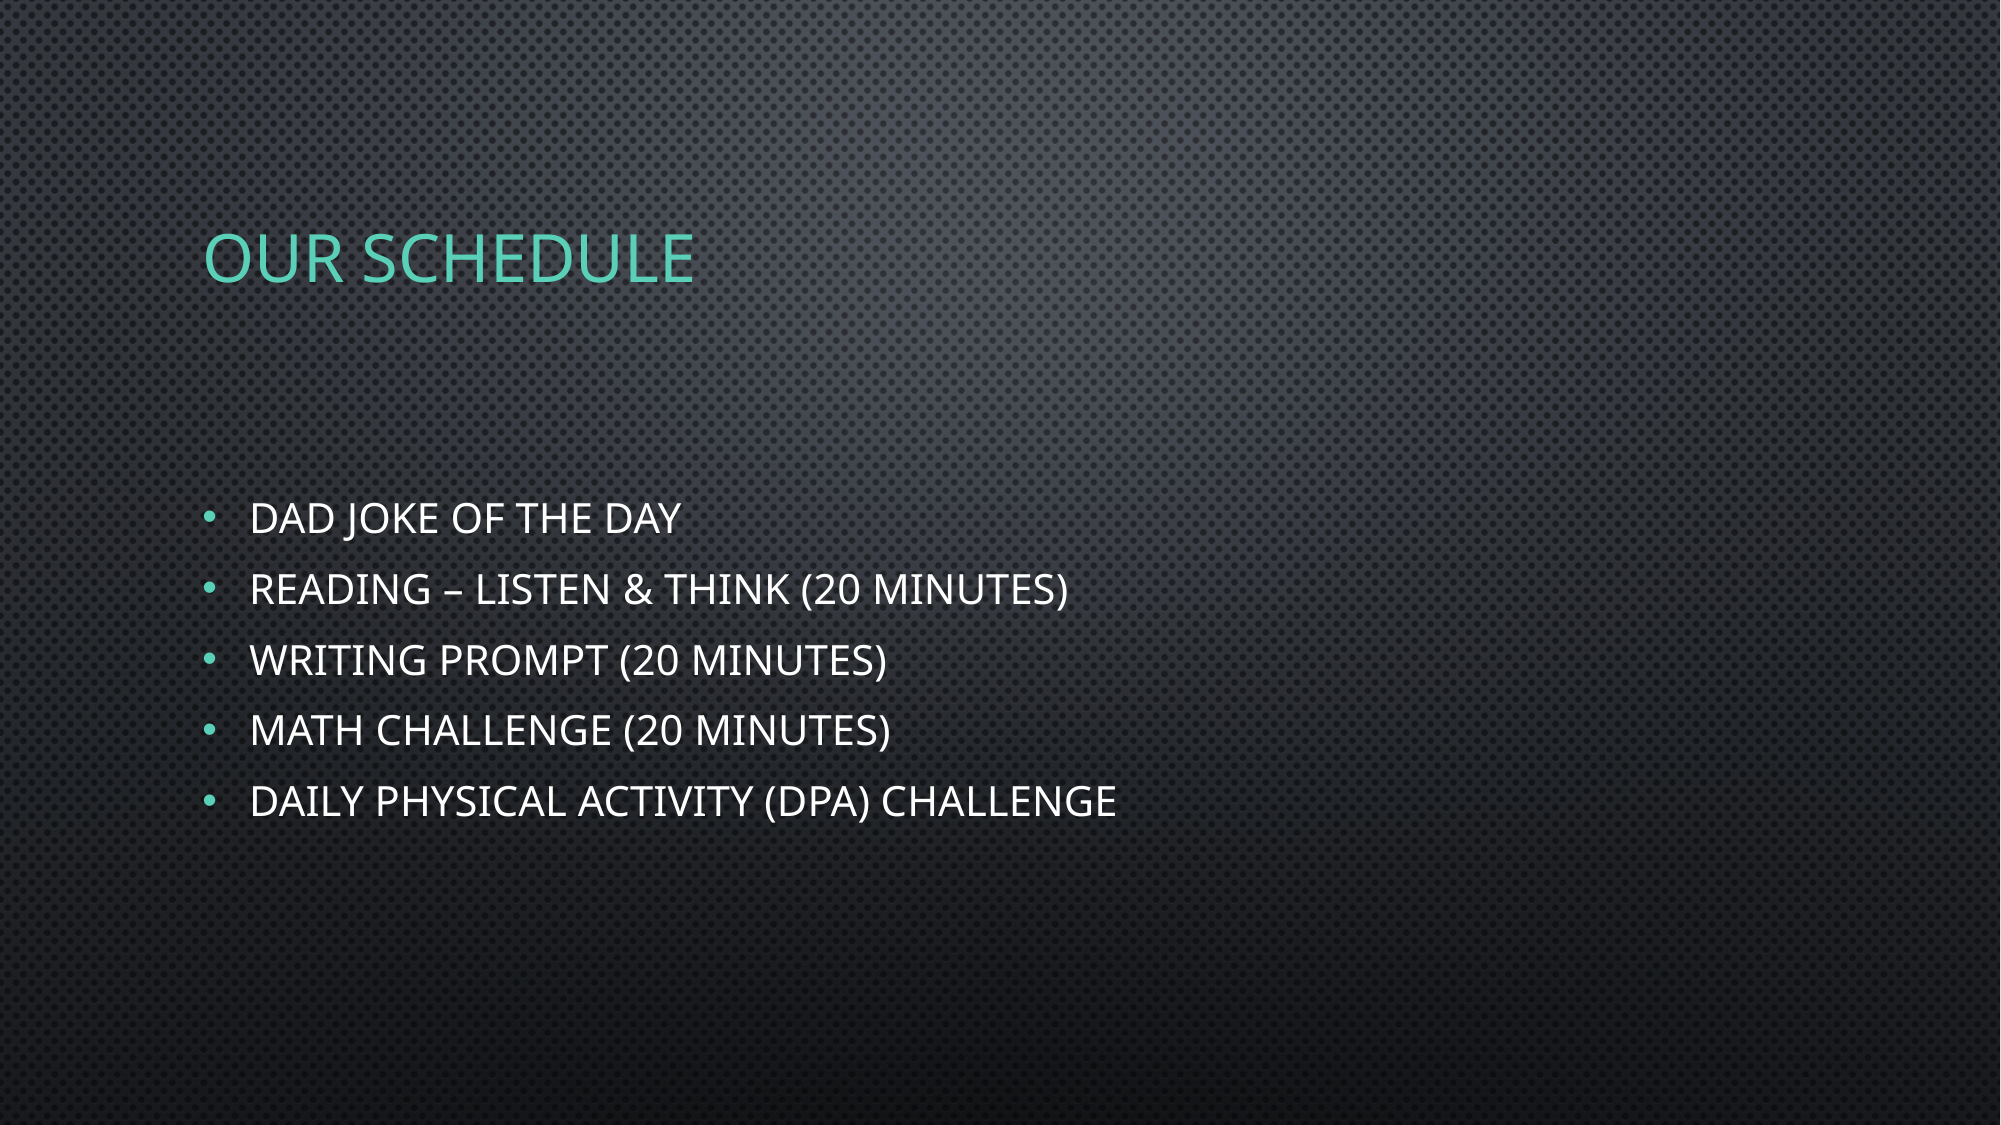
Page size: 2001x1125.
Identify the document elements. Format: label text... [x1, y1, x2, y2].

list Dad joke of the day Reading – Listen & Think (20 minutes) Writing prompt (20 minutes) Math Challenge (20 minutes) Daily Physical Activity (DPA) Challenge [187, 437, 1813, 950]
title Our schedule [187, 99, 1813, 413]
